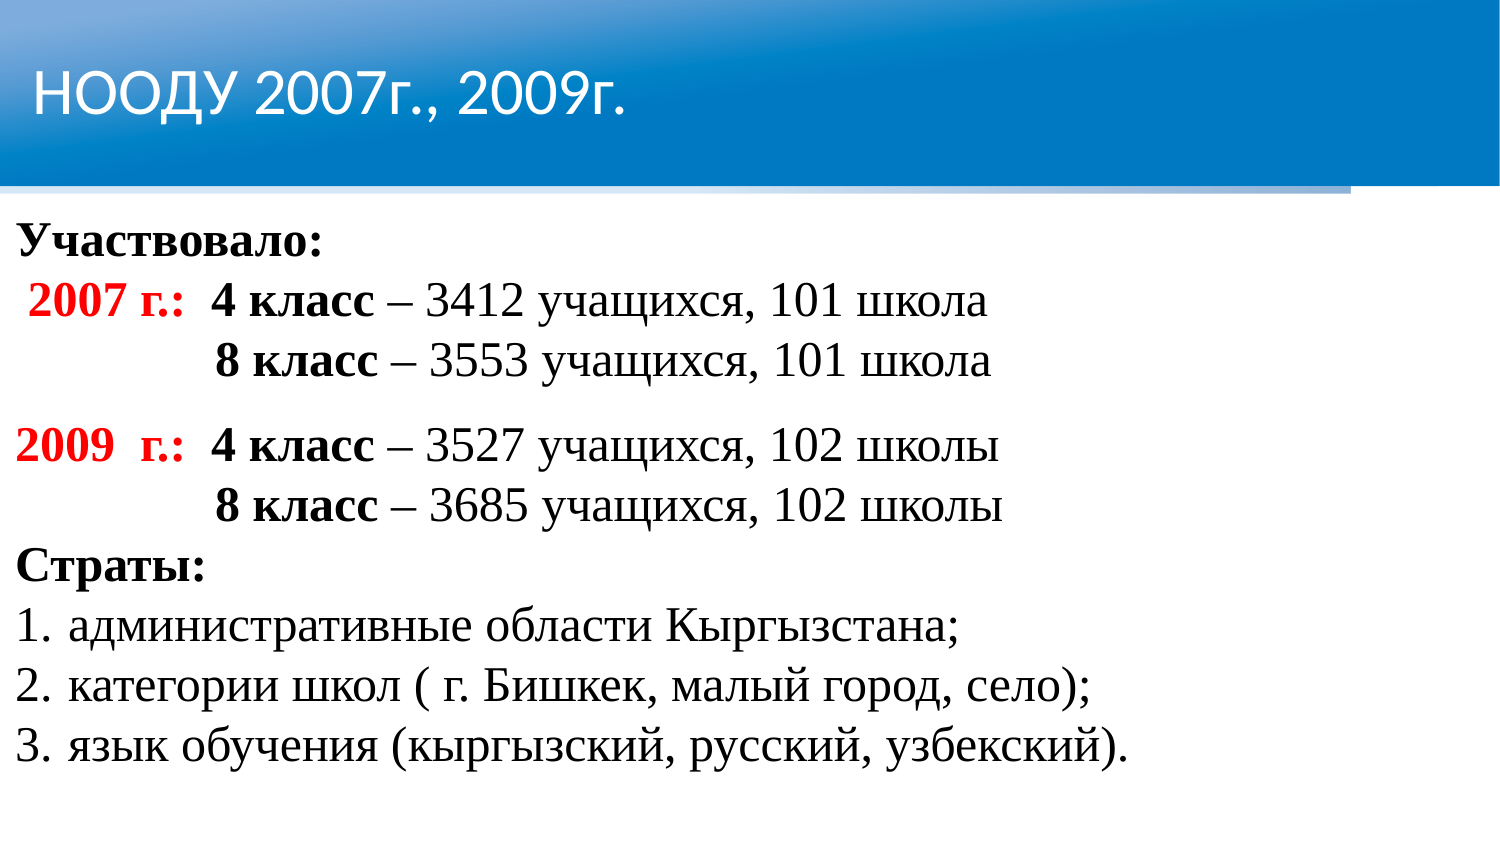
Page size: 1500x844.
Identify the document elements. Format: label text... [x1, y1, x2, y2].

text_box Участвовало: 2007 г.: 4 класс – 3412 учащихся, 101 школа 8 класс – 3553 учащихся, 101 школа 2009 г.: 4 класс – 3527 учащихся, 102 школы 8 класс – 3685 учащихся, 102 школы Страты: административные области Кыргызстана; категории школ ( г. Бишкек, малый город, село); язык обучения (кыргызский, русский, узбекский). [0, 202, 1477, 824]
picture [0, 0, 1500, 194]
